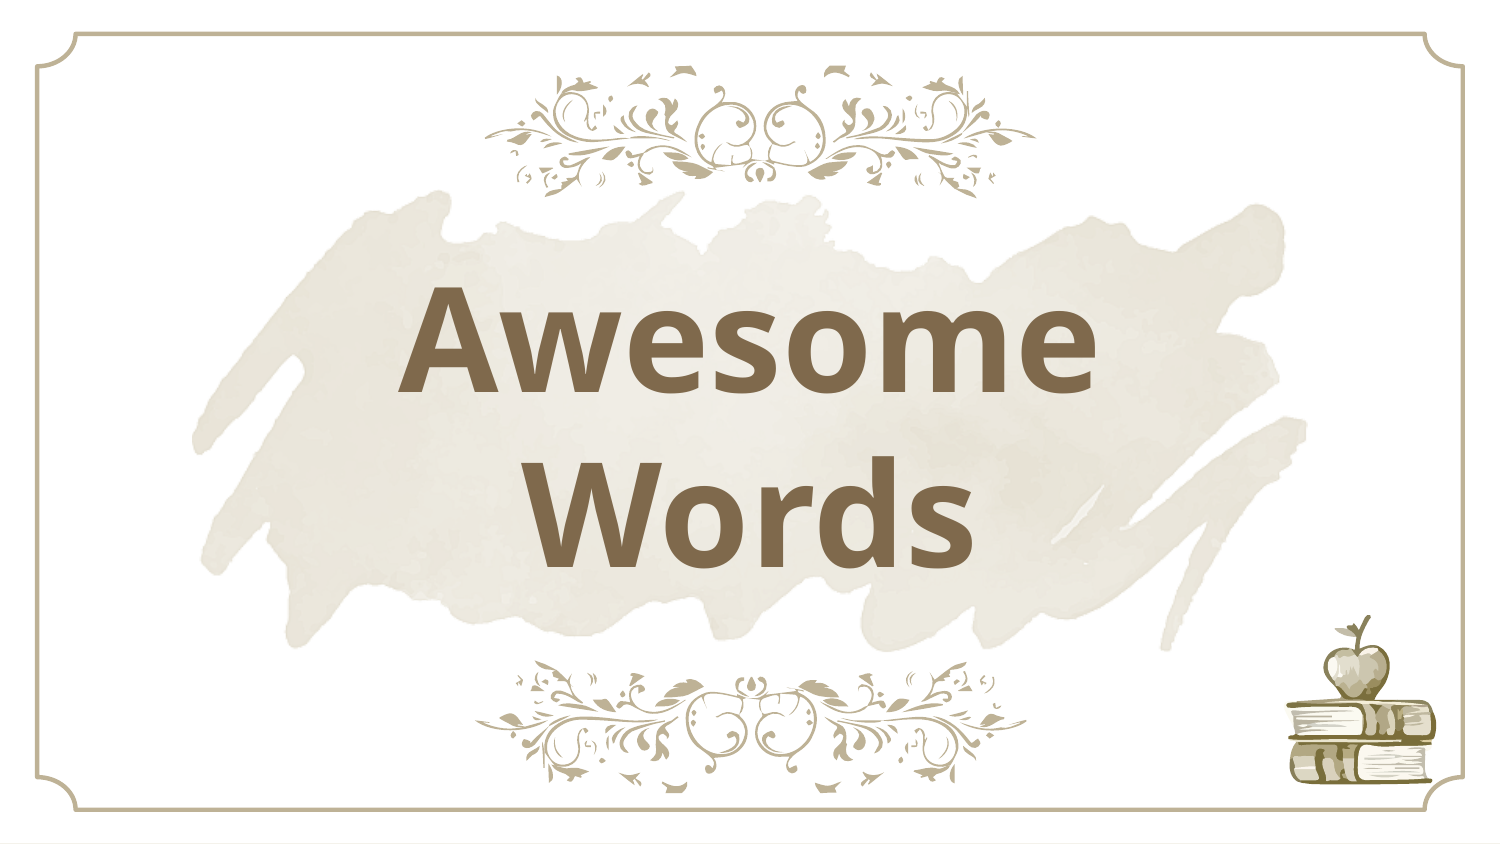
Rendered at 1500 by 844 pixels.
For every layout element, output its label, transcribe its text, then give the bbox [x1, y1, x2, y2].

title Awesome Words [365, 214, 1135, 630]
title Editables [192, 189, 1308, 654]
picture [1283, 614, 1437, 786]
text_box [484, 65, 1037, 199]
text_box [474, 660, 1027, 794]
